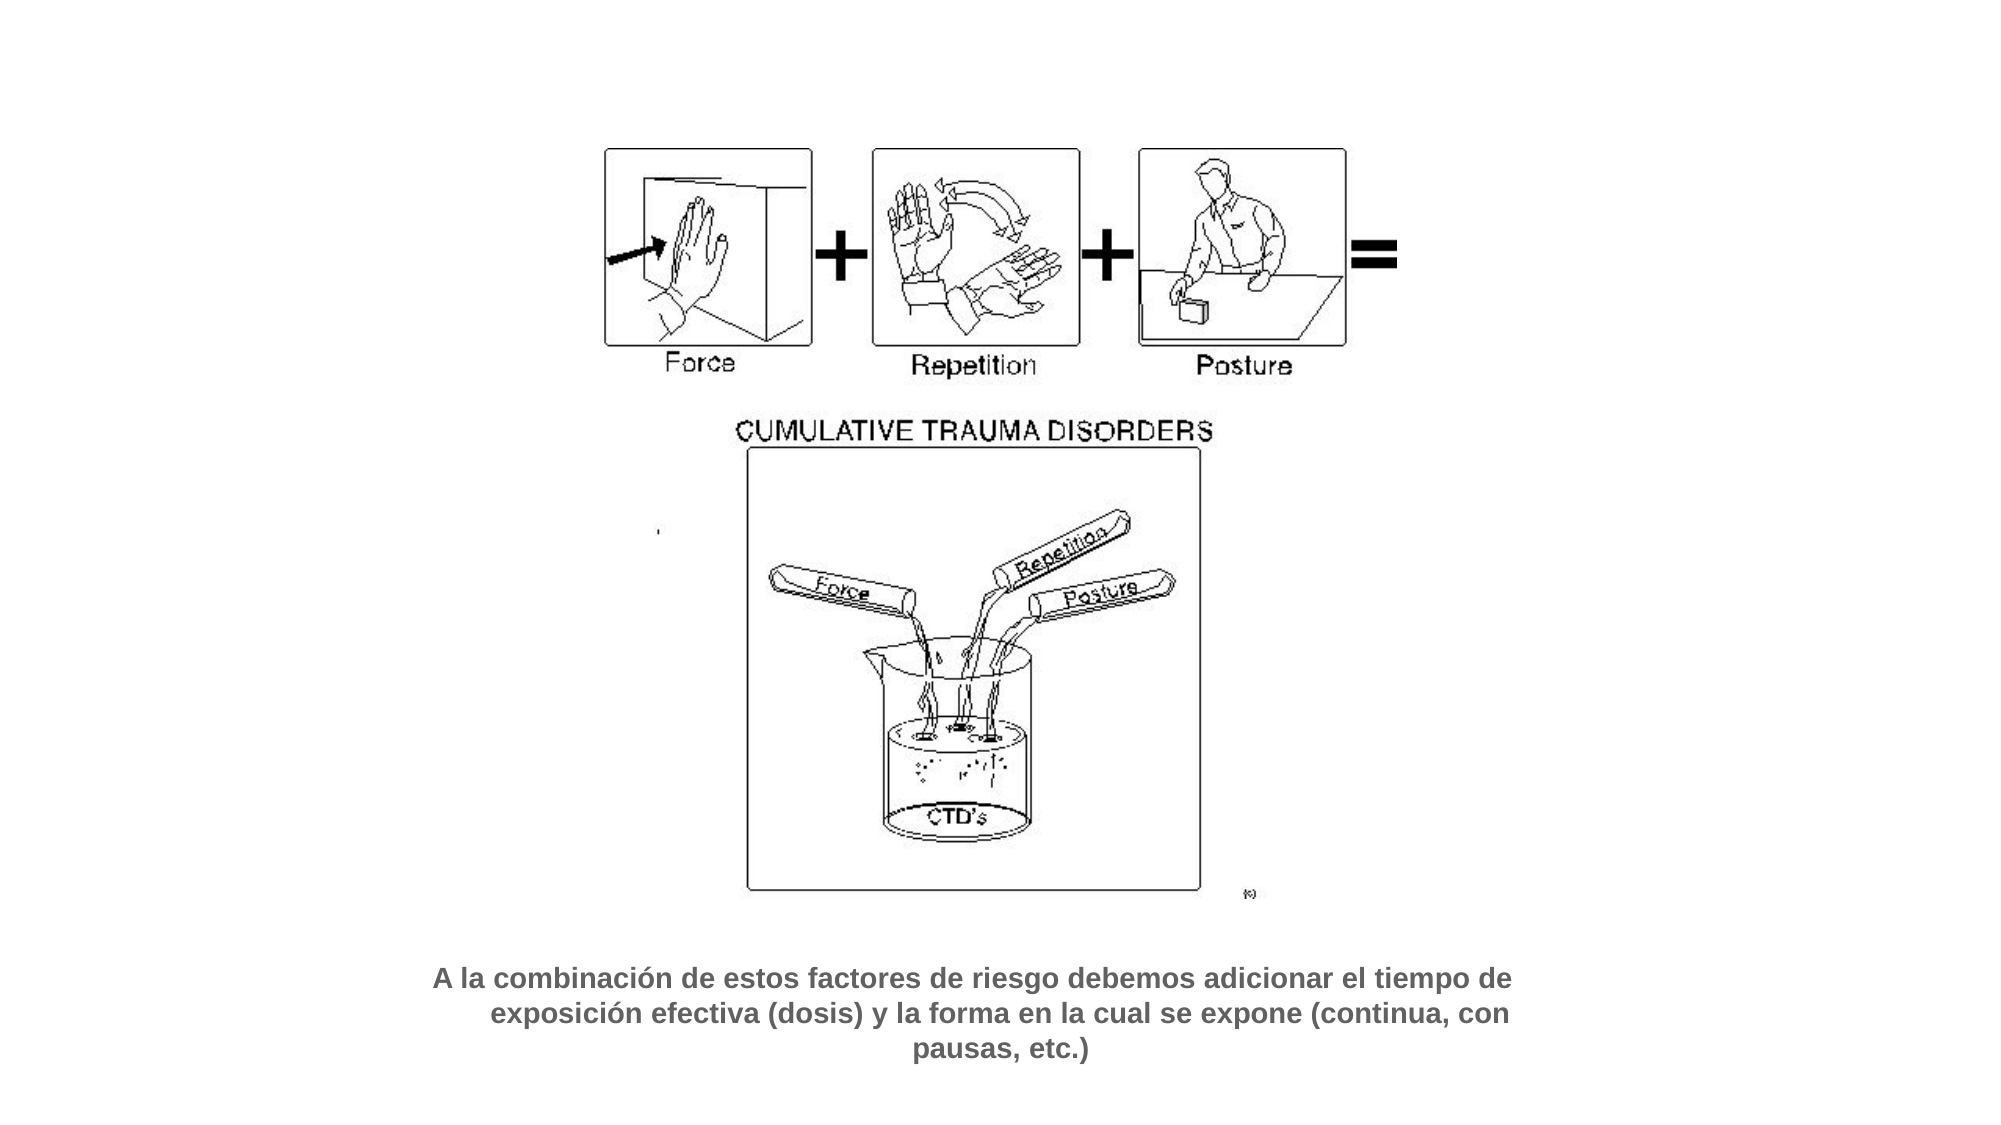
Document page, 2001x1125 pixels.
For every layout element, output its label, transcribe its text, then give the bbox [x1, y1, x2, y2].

text_box A la combinación de estos factores de riesgo debemos adicionar el tiempo de exposición efectiva (dosis) y la forma en la cual se expone (continua, con pausas, etc.) [415, 951, 1532, 1072]
picture [603, 147, 1397, 899]
